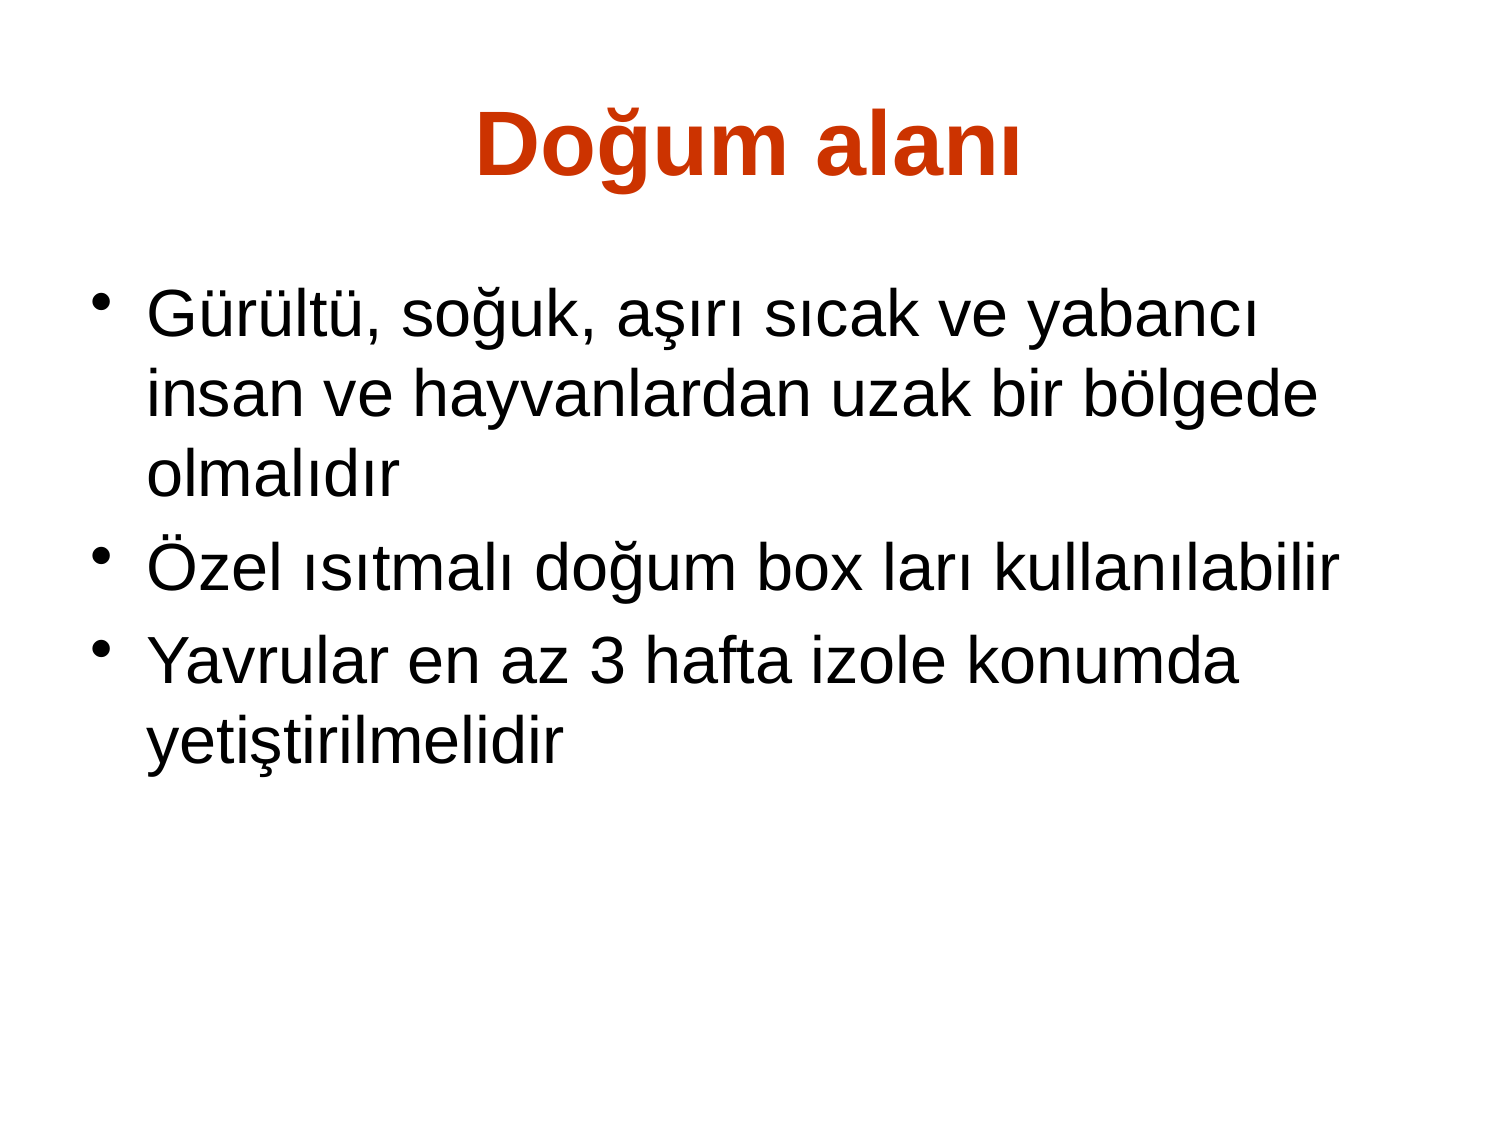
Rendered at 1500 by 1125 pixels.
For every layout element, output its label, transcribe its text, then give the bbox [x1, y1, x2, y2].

list Gürültü, soğuk, aşırı sıcak ve yabancı insan ve hayvanlardan uzak bir bölgede olmalıdır Özel ısıtmalı doğum box ları kullanılabilir Yavrular en az 3 hafta izole konumda yetiştirilmelidir [74, 262, 1426, 1006]
title Doğum alanı [74, 44, 1426, 233]
